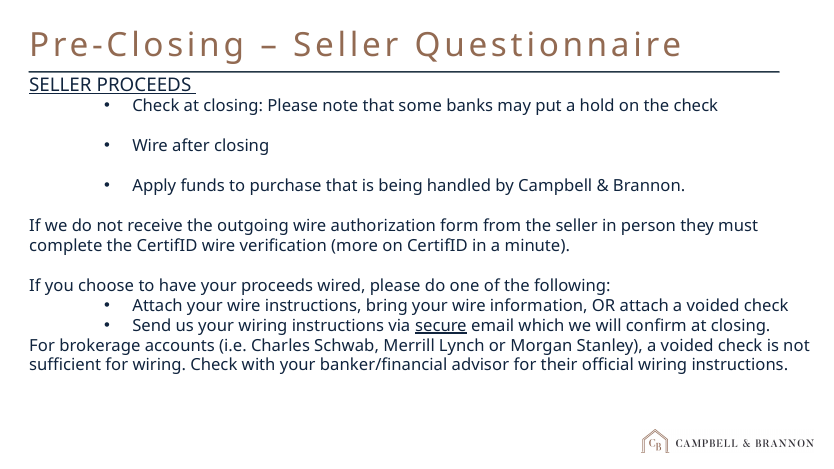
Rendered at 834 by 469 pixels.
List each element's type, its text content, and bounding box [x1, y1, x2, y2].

text_box SELLER PROCEEDS Check at closing: Please note that some banks may put a hold on the check Wire after closing Apply funds to purchase that is being handled by Campbell & Brannon. If we do not receive the outgoing wire authorization form from the seller in person they must complete the CertifID wire verification (more on CertifID in a minute). If you choose to have your proceeds wired, please do one of the following: Attach your wire instructions, bring your wire information, OR attach a voided check Send us your wiring instructions via secure email which we will confirm at closing. For brokerage accounts (i.e. Charles Schwab, Merrill Lynch or Morgan Stanley), a voided check is not sufficient for wiring. Check with your banker/financial advisor for their official wiring instructions. [29, 72, 814, 375]
picture [641, 429, 815, 453]
text_box Pre-Closing – Seller Questionnaire [29, 21, 780, 63]
